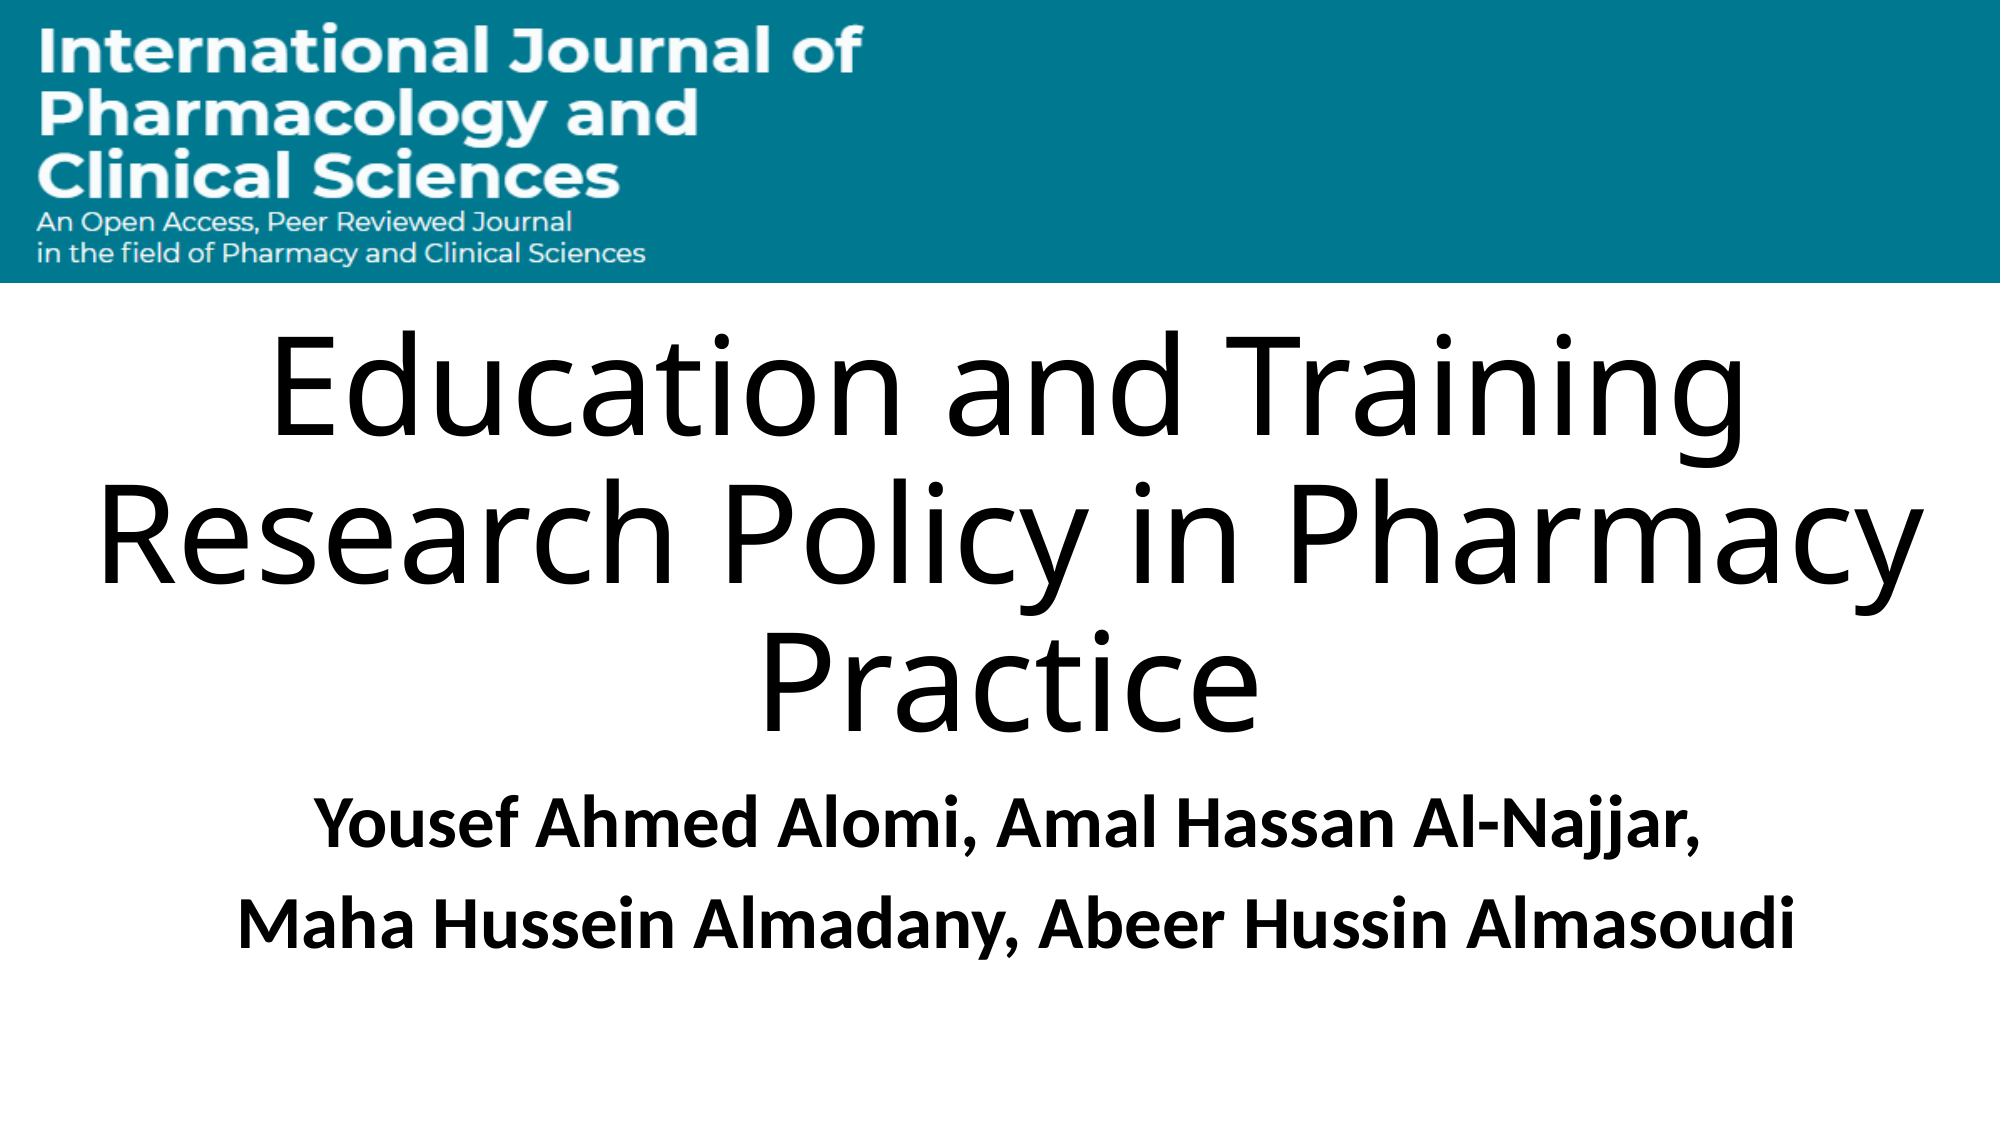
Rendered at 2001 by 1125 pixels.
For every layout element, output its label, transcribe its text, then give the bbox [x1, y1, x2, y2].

picture [0, 0, 2000, 283]
subtitle Education and Training Research Policy in Pharmacy Practice Yousef Ahmed Alomi, Amal Hassan Al-Najjar, Maha Hussein Almadany, Abeer Hussin Almasoudi [18, 308, 2000, 1125]
